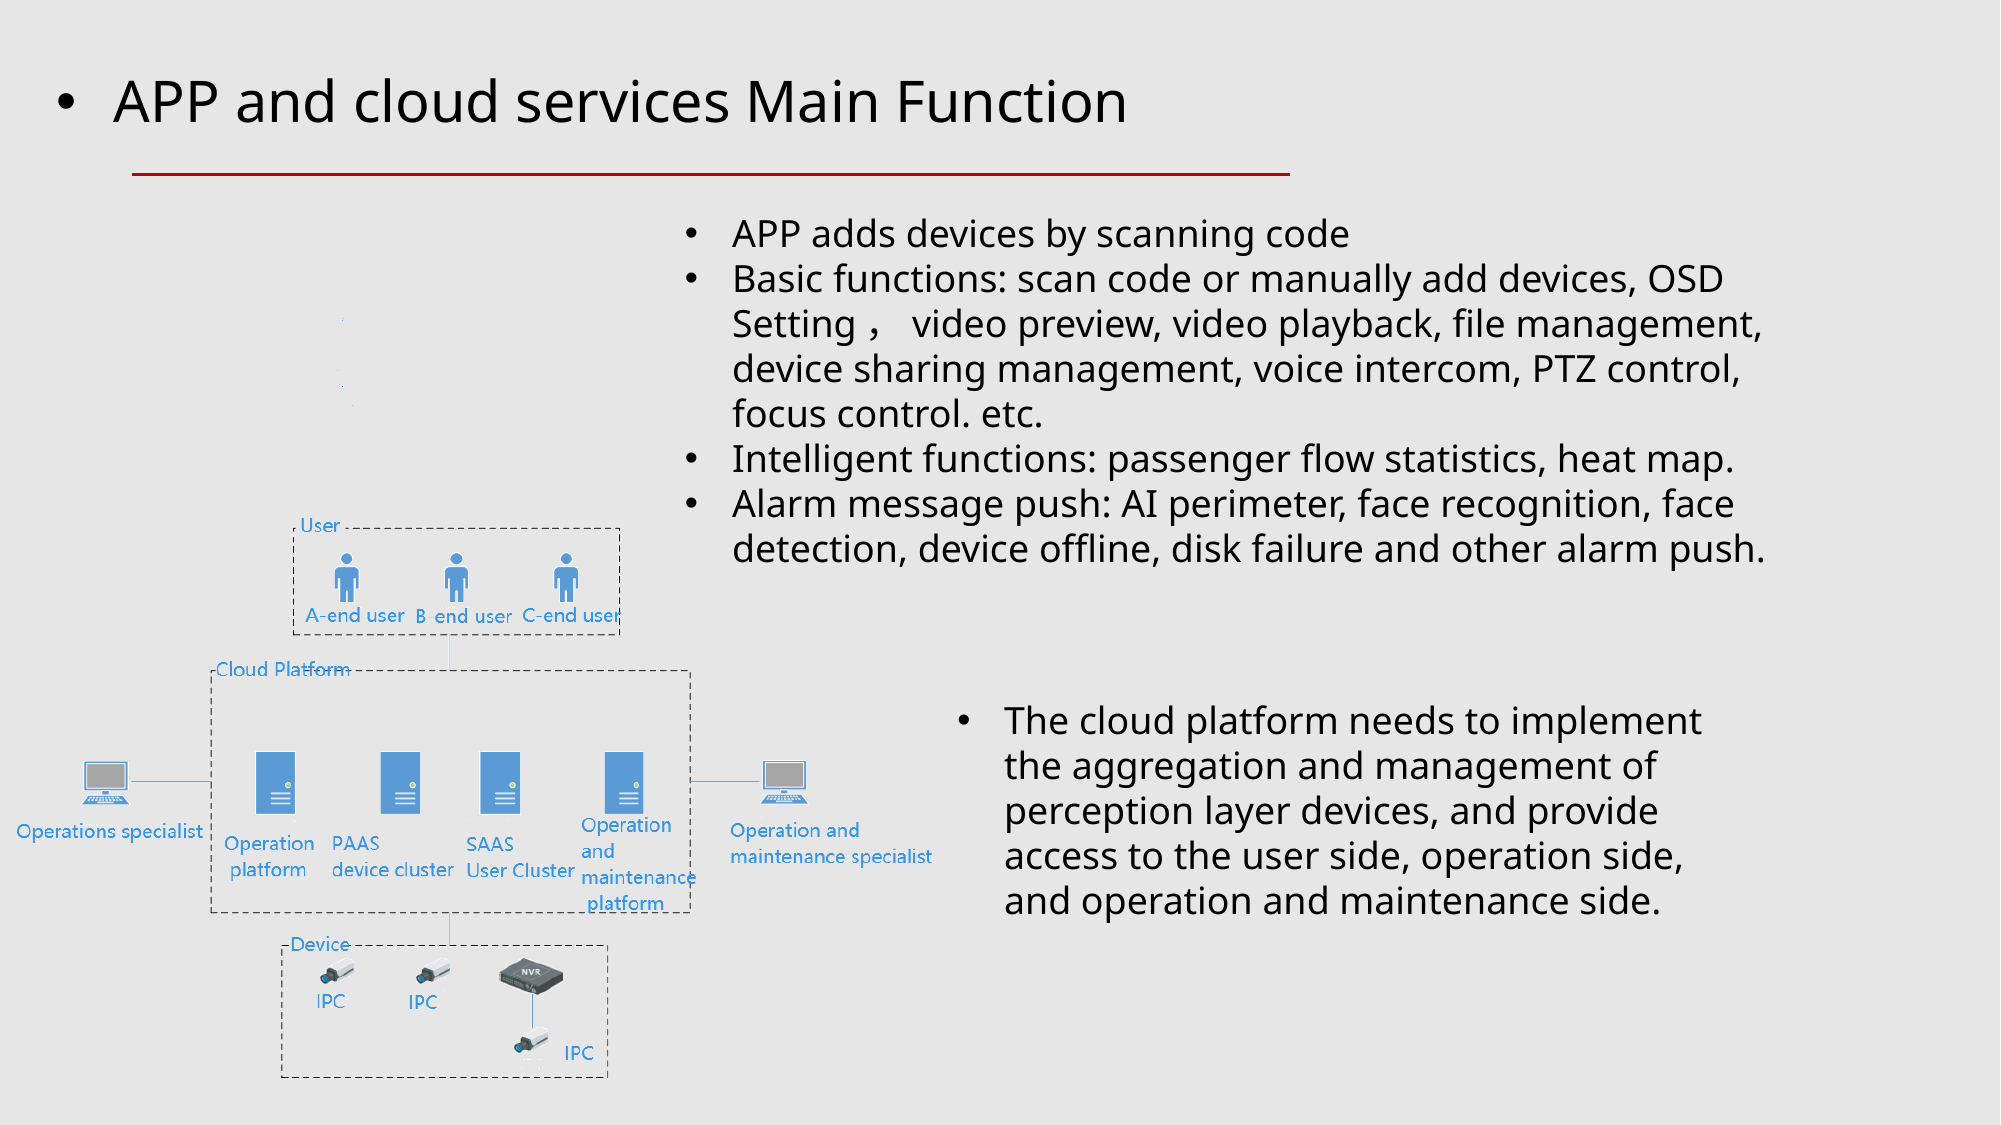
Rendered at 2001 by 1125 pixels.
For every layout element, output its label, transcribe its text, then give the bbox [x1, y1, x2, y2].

text_box APP adds devices by scanning code Basic functions: scan code or manually add devices, OSD Setting，video preview, video playback, file management, device sharing management, voice intercom, PTZ control, focus control. etc. Intelligent functions: passenger flow statistics, heat map. Alarm message push: AI perimeter, face recognition, face detection, device offline, disk failure and other alarm push. [670, 202, 1794, 578]
text_box The cloud platform needs to implement the aggregation and management of perception layer devices, and provide access to the user side, operation side, and operation and maintenance side. [970, 689, 1754, 975]
picture [0, 190, 970, 1093]
title APP and cloud services Main Function [56, 73, 1910, 191]
